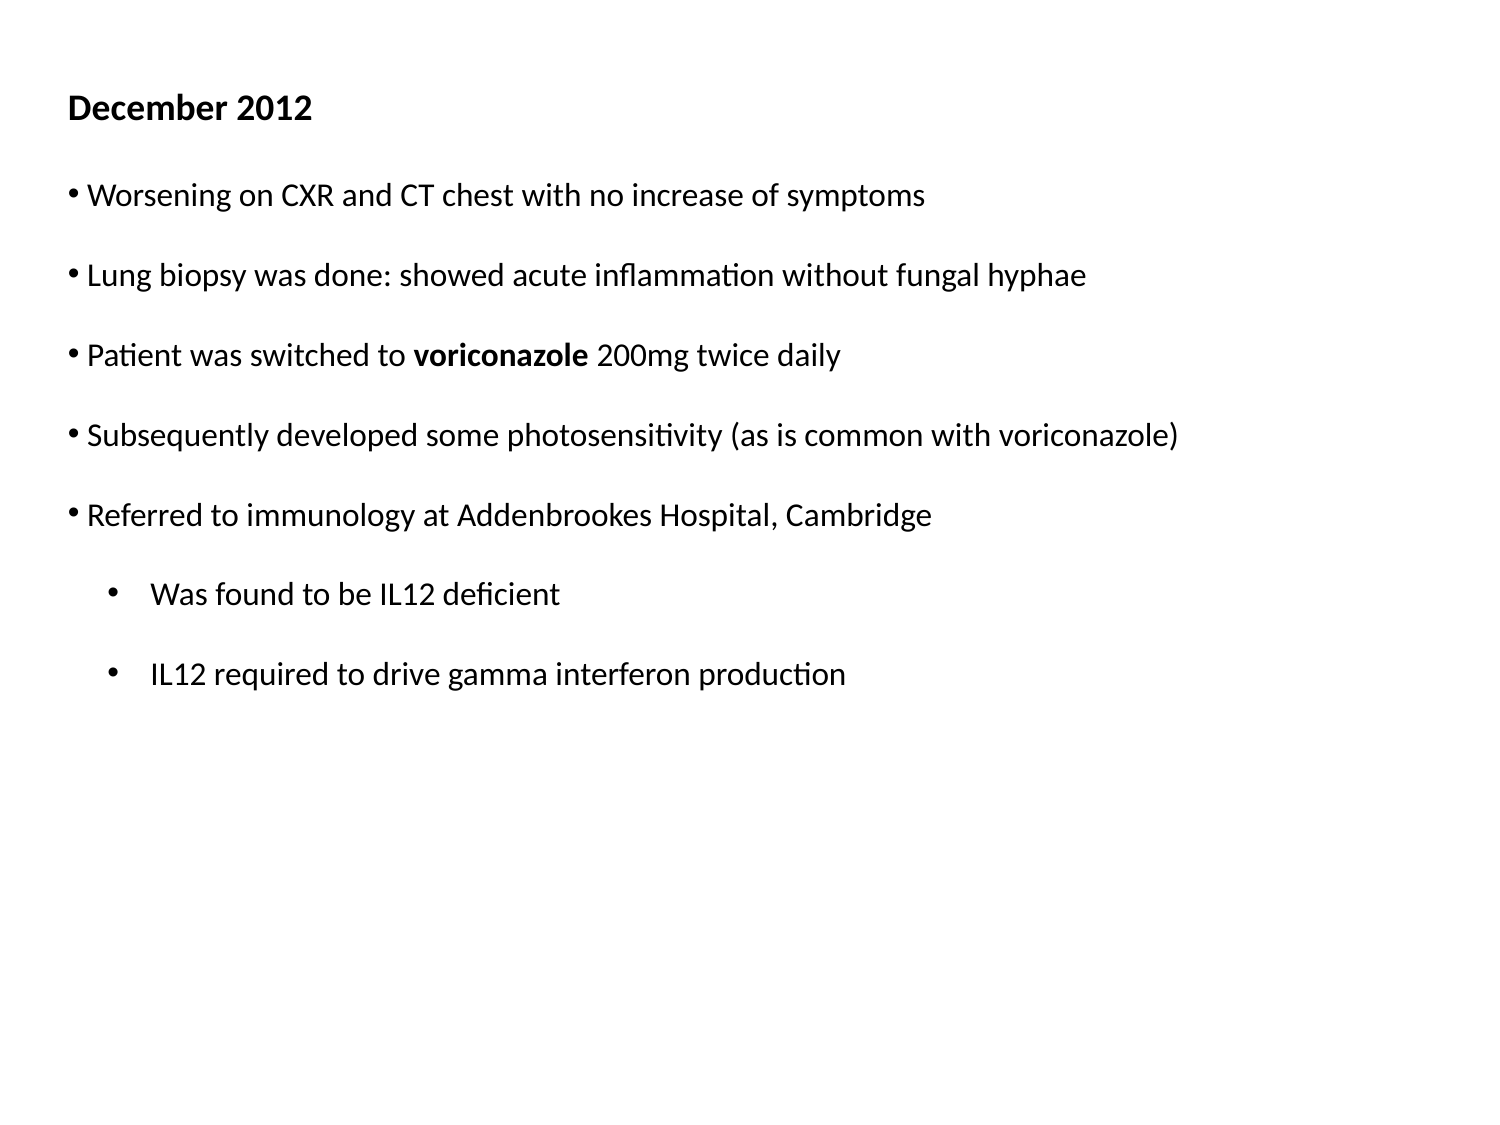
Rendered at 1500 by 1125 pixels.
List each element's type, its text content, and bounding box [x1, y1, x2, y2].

text_box December 2012 Worsening on CXR and CT chest with no increase of symptoms Lung biopsy was done: showed acute inflammation without fungal hyphae Patient was switched to voriconazole 200mg twice daily Subsequently developed some photosensitivity (as is common with voriconazole) Referred to immunology at Addenbrookes Hospital, Cambridge Was found to be IL12 deficient IL12 required to drive gamma interferon production [53, 30, 1388, 780]
